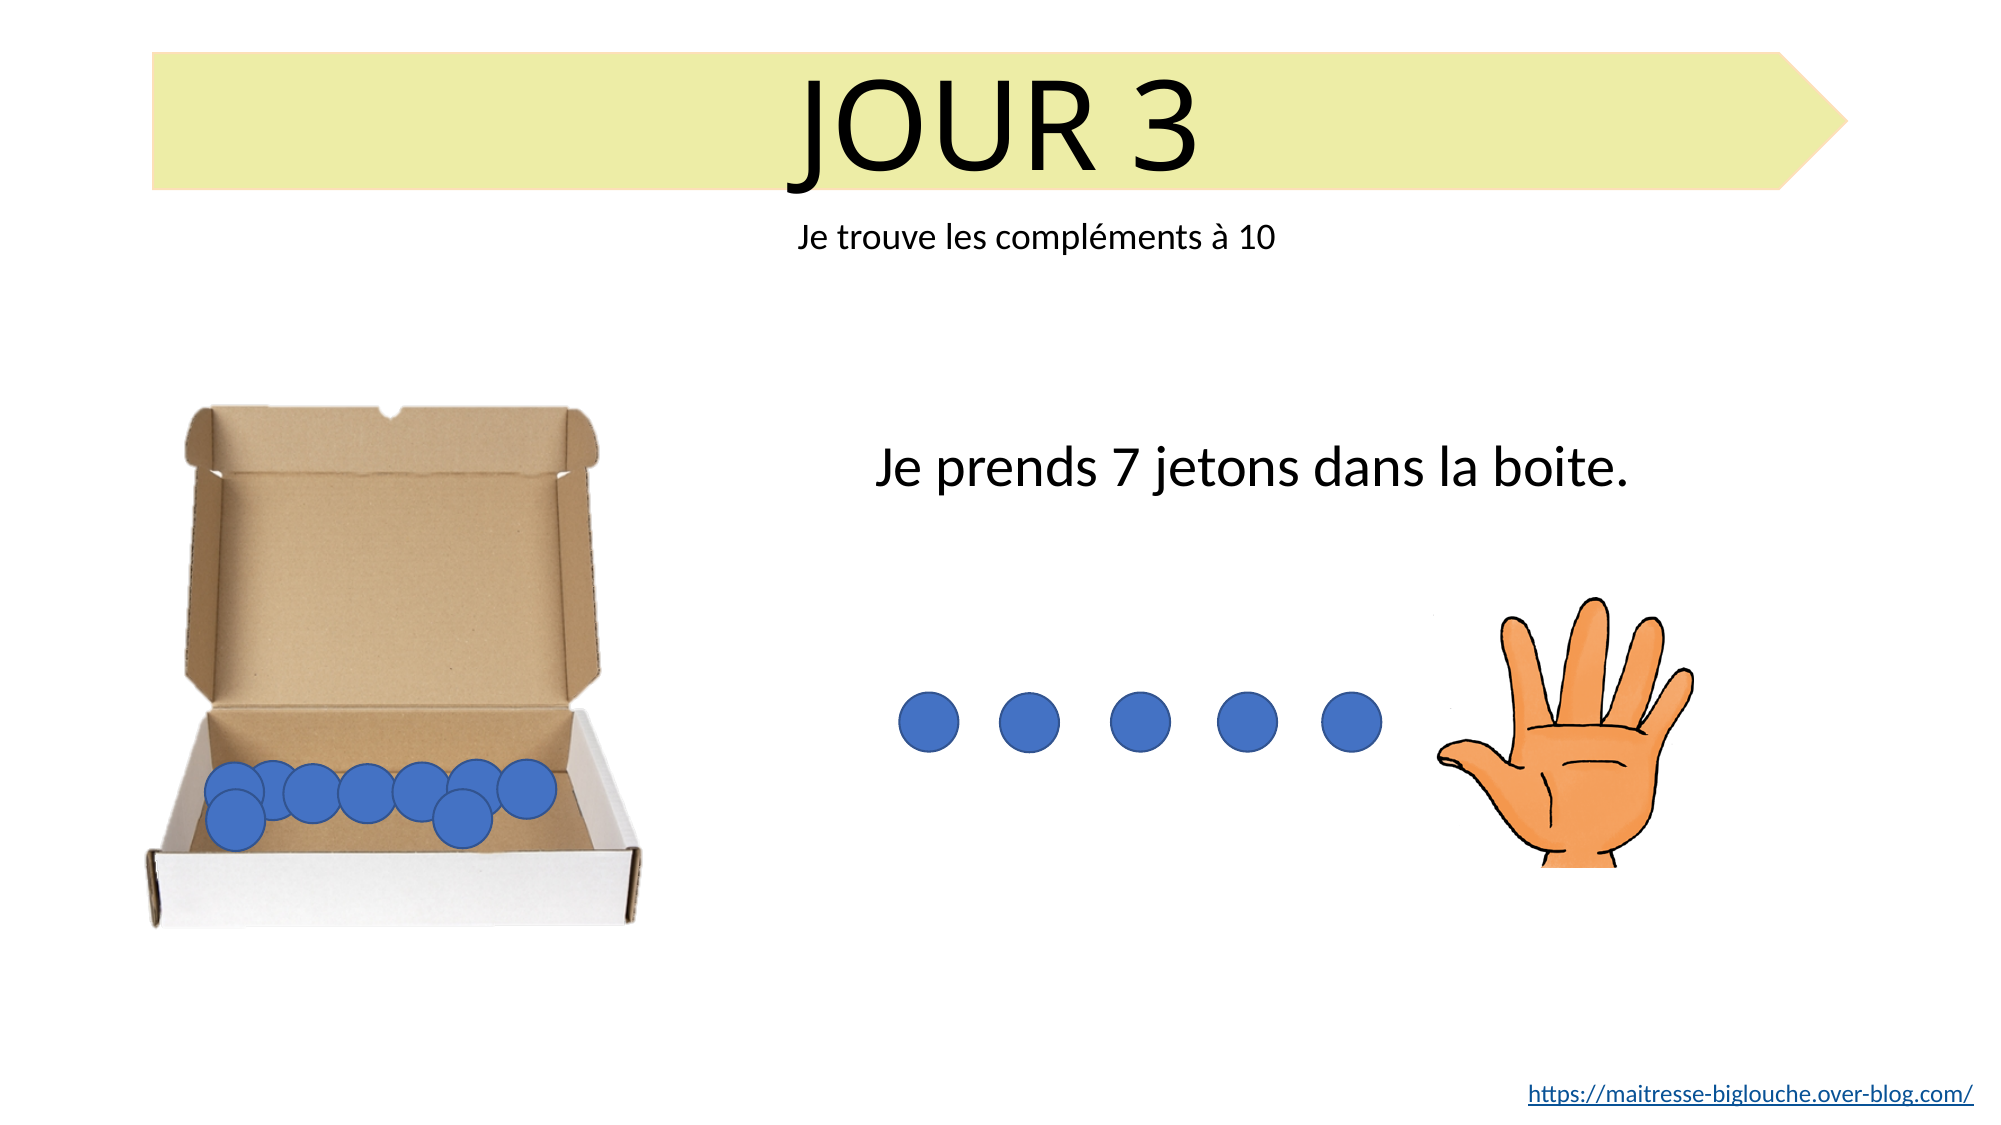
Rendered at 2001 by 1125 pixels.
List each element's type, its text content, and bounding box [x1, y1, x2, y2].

text_box [1109, 691, 1172, 753]
picture [1433, 597, 1694, 868]
picture [0, 372, 843, 972]
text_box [153, 37, 1847, 205]
text_box [1216, 691, 1279, 753]
text_box [898, 691, 960, 753]
text_box https://maitresse-biglouche.over-blog.com/ [1522, 1071, 2000, 1125]
text_box [1321, 691, 1383, 753]
text_box Je prends 7 jetons dans la boite. [843, 420, 1779, 506]
text_box [998, 692, 1061, 754]
text_box Je trouve les compléments à 10 [510, 205, 1564, 265]
